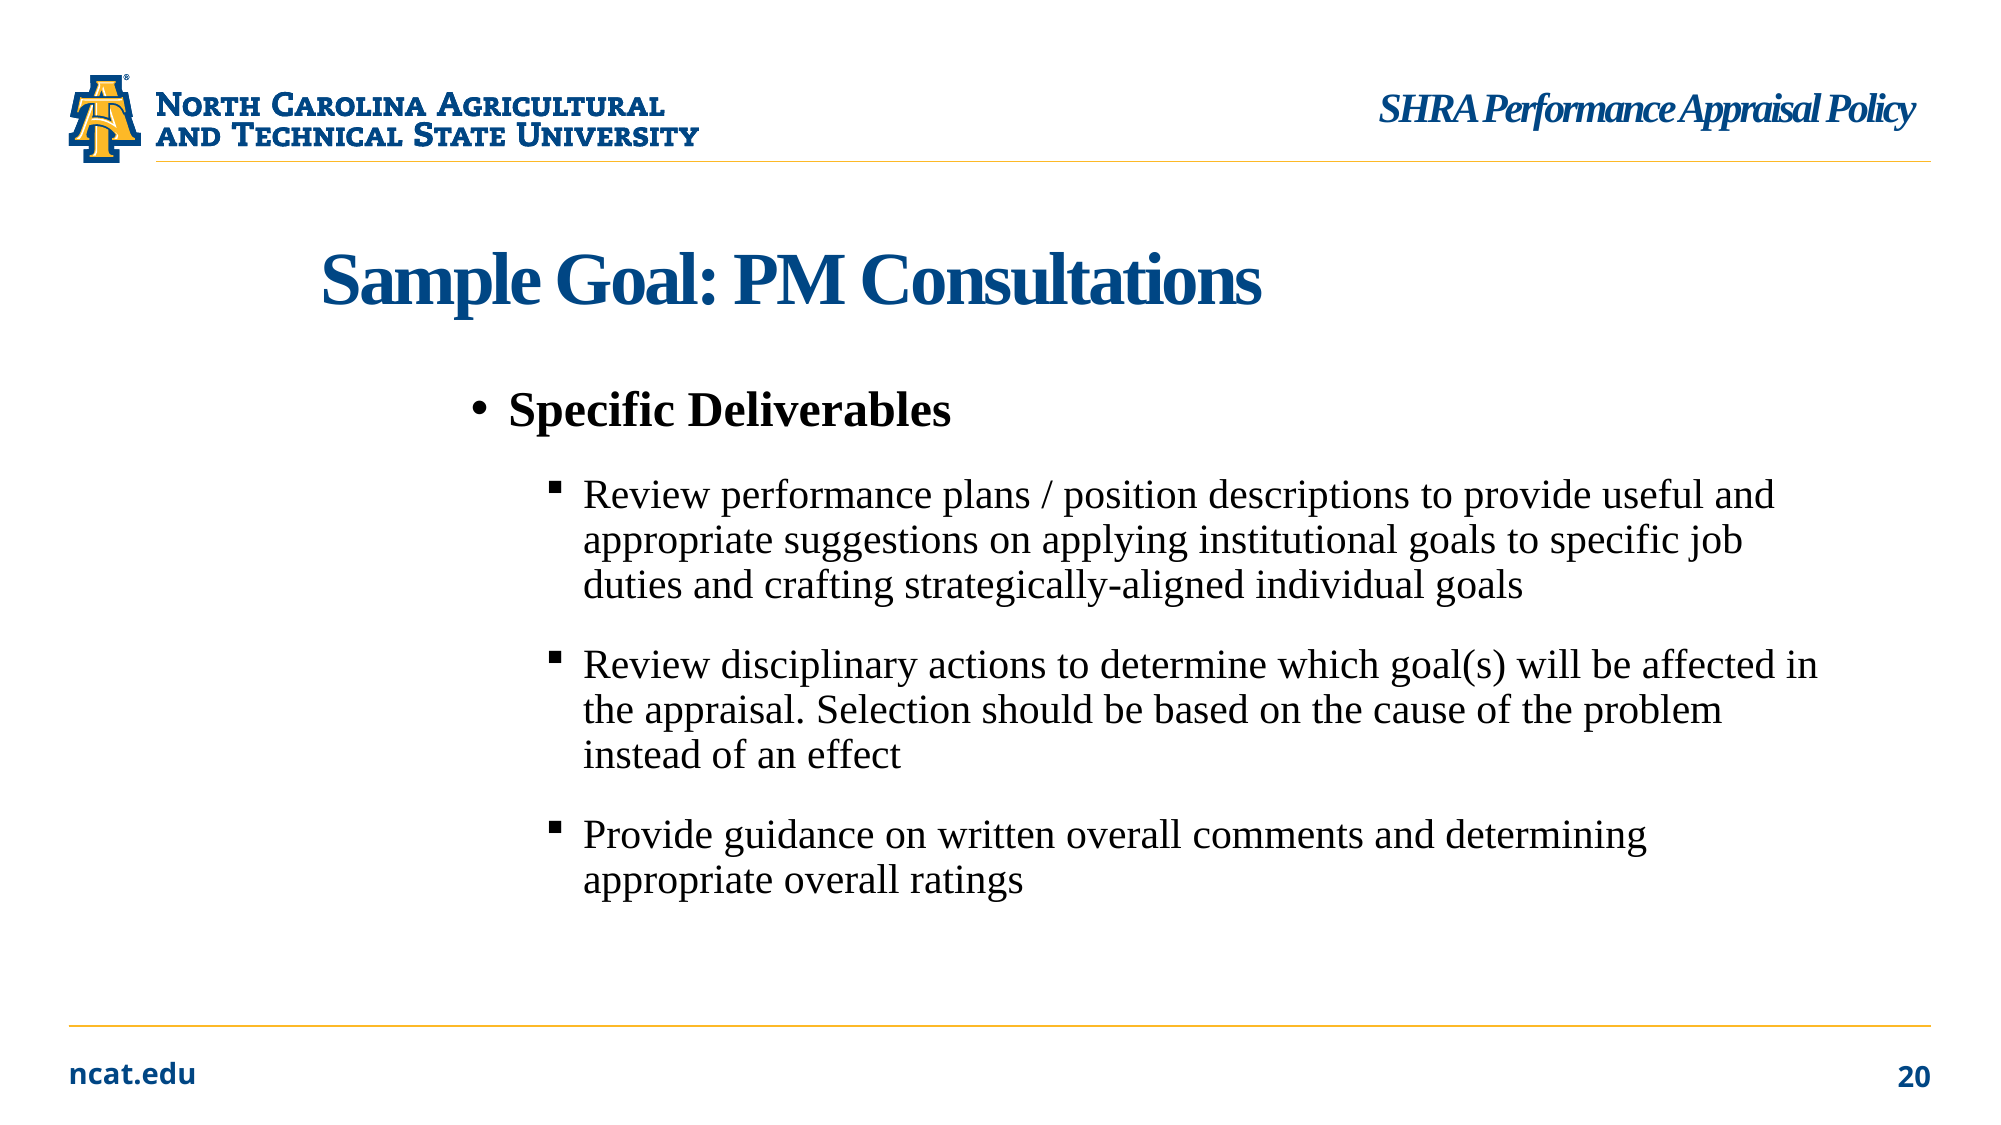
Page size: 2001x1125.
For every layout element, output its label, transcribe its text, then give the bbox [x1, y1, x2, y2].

title Sample Goal: PM Consultations [156, 232, 1844, 326]
list Specific Deliverables Review performance plans / position descriptions to provide useful and appropriate suggestions on applying institutional goals to specific job duties and crafting strategically-aligned individual goals Review disciplinary actions to determine which goal(s) will be affected in the appraisal. Selection should be based on the cause of the problem instead of an effect Provide guidance on written overall comments and determining appropriate overall ratings [156, 375, 1844, 944]
slide_number 20 [1851, 1052, 1932, 1103]
list SHRA Performance Appraisal Policy [999, 79, 1932, 161]
